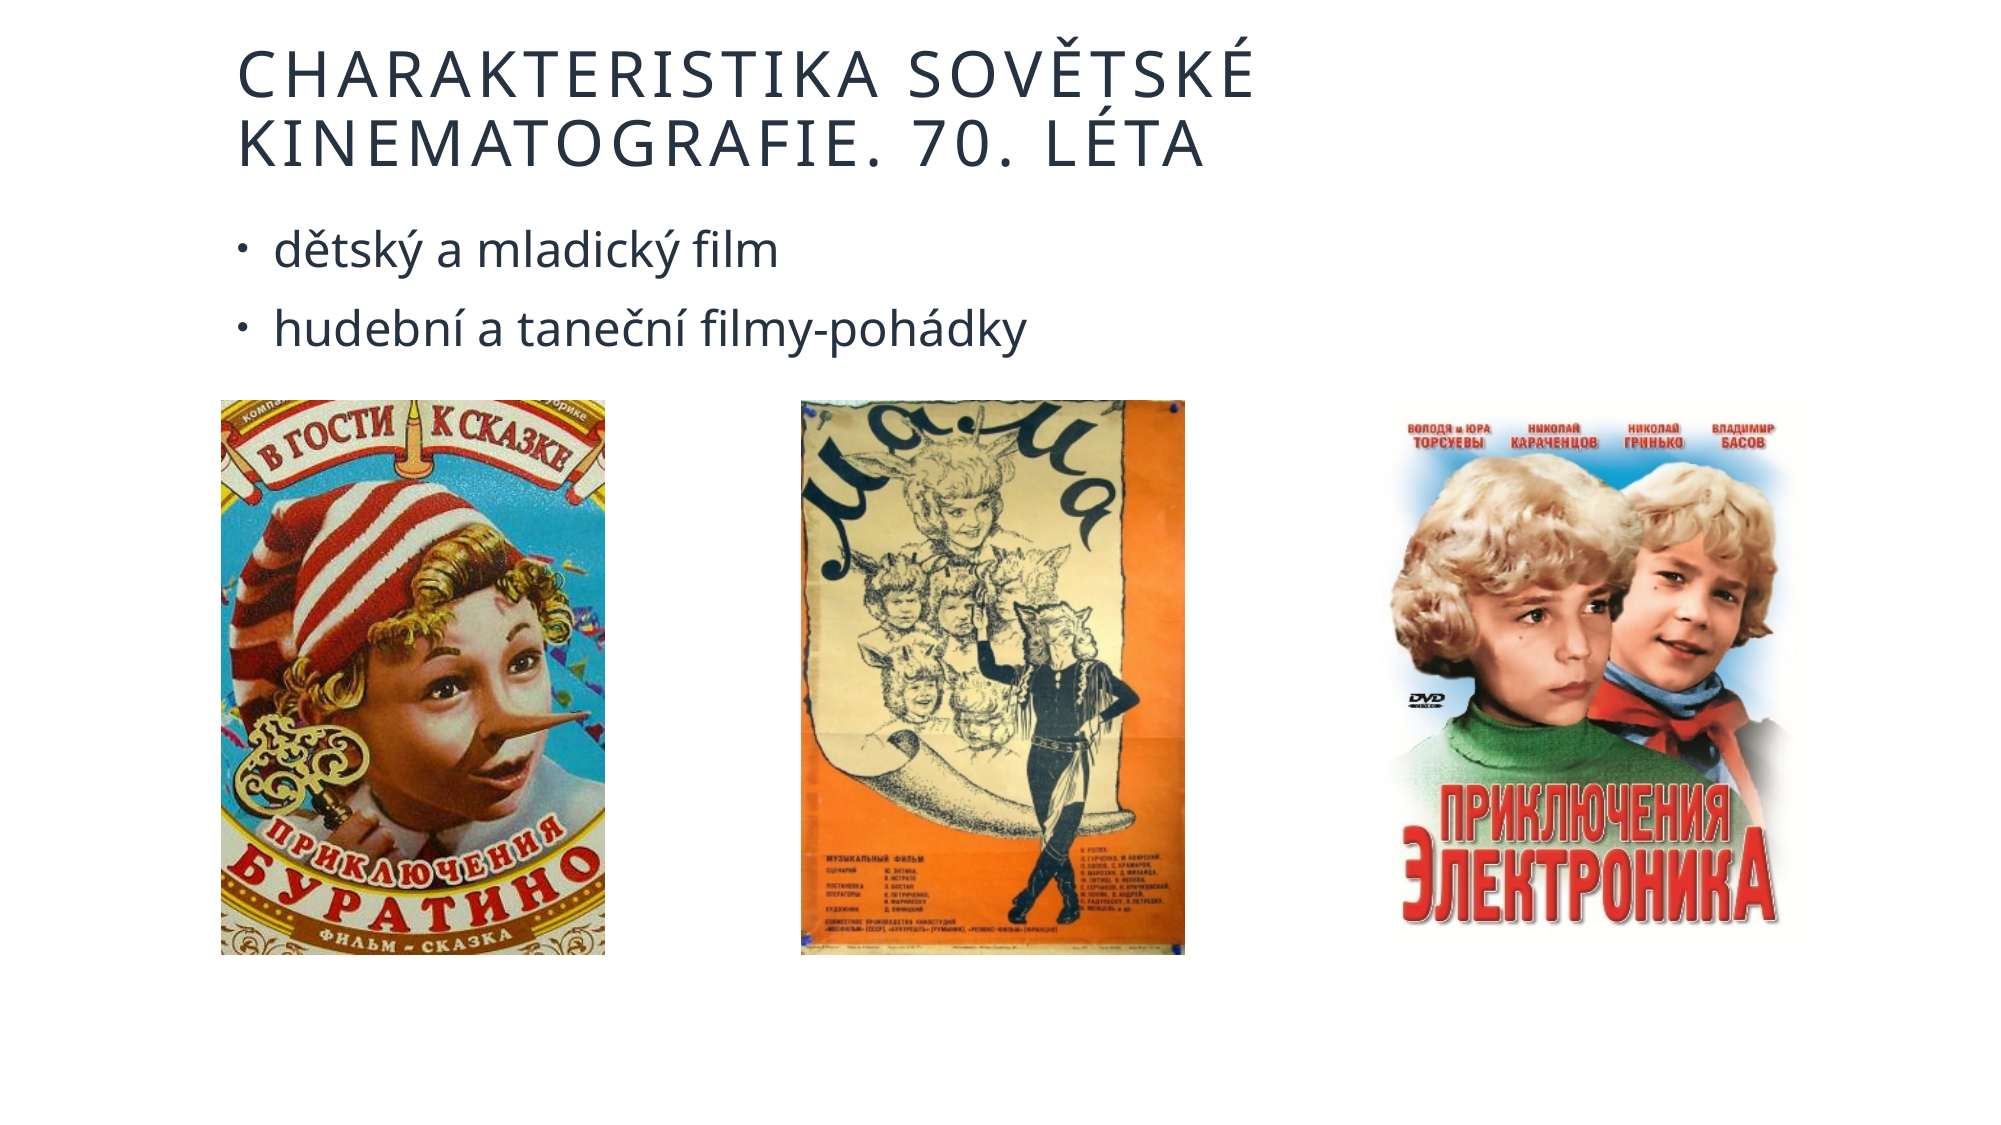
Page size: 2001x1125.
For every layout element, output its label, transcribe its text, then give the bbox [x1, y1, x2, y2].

picture [221, 400, 605, 955]
picture [801, 400, 1185, 955]
title CHARAKTERISTIKA SOVĚTSKÉ KINEMATOGRAFIE. 70. LÉTA [221, 35, 1779, 189]
list dětský a mladický film hudební a taneční filmy-pohádky [221, 210, 1779, 364]
picture [1380, 400, 1808, 955]
